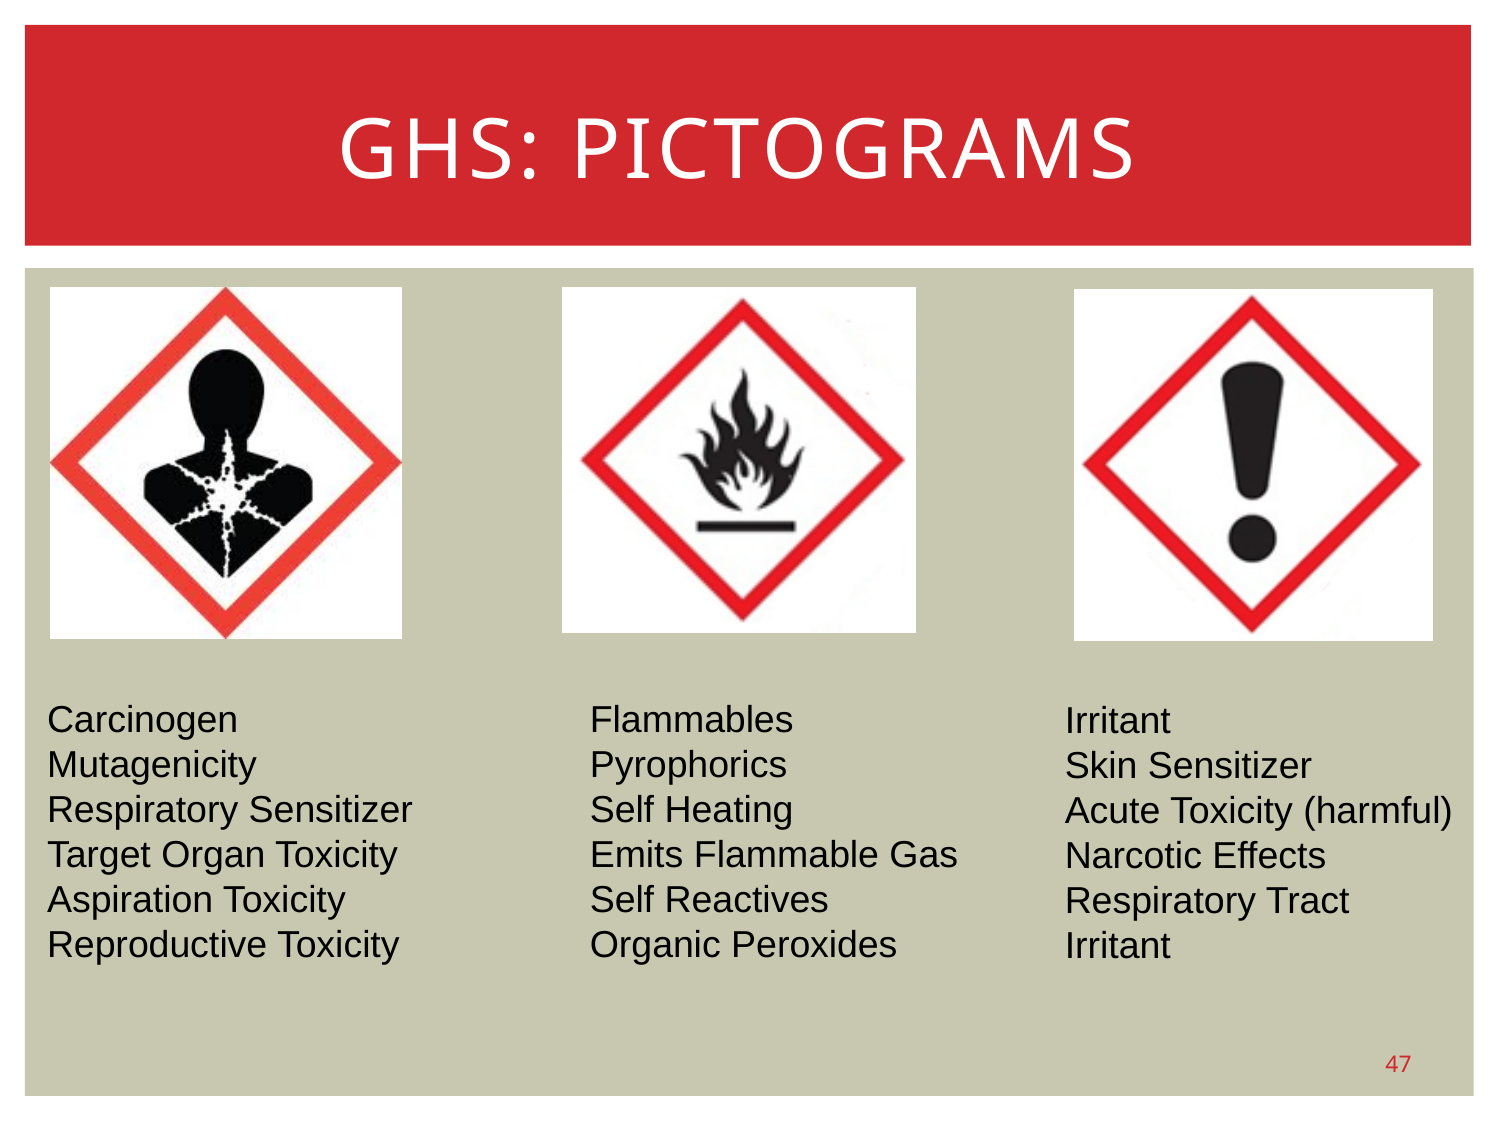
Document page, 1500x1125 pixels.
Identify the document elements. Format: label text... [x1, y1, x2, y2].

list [49, 287, 402, 640]
picture [1074, 288, 1434, 642]
text_box Flammables Pyrophorics Self Heating Emits Flammable Gas Self Reactives Organic Peroxides [574, 687, 1005, 1063]
picture [562, 287, 917, 634]
text_box Carcinogen Mutagenicity Respiratory Sensitizer Target Organ Toxicity Aspiration Toxicity Reproductive Toxicity [32, 687, 433, 973]
text_box Irritant Skin Sensitizer Acute Toxicity (harmful) Narcotic Effects Respiratory Tract Irritant [1050, 688, 1475, 974]
slide_number 47 [1349, 1041, 1448, 1089]
title Ghs: pictograms [62, 58, 1438, 232]
